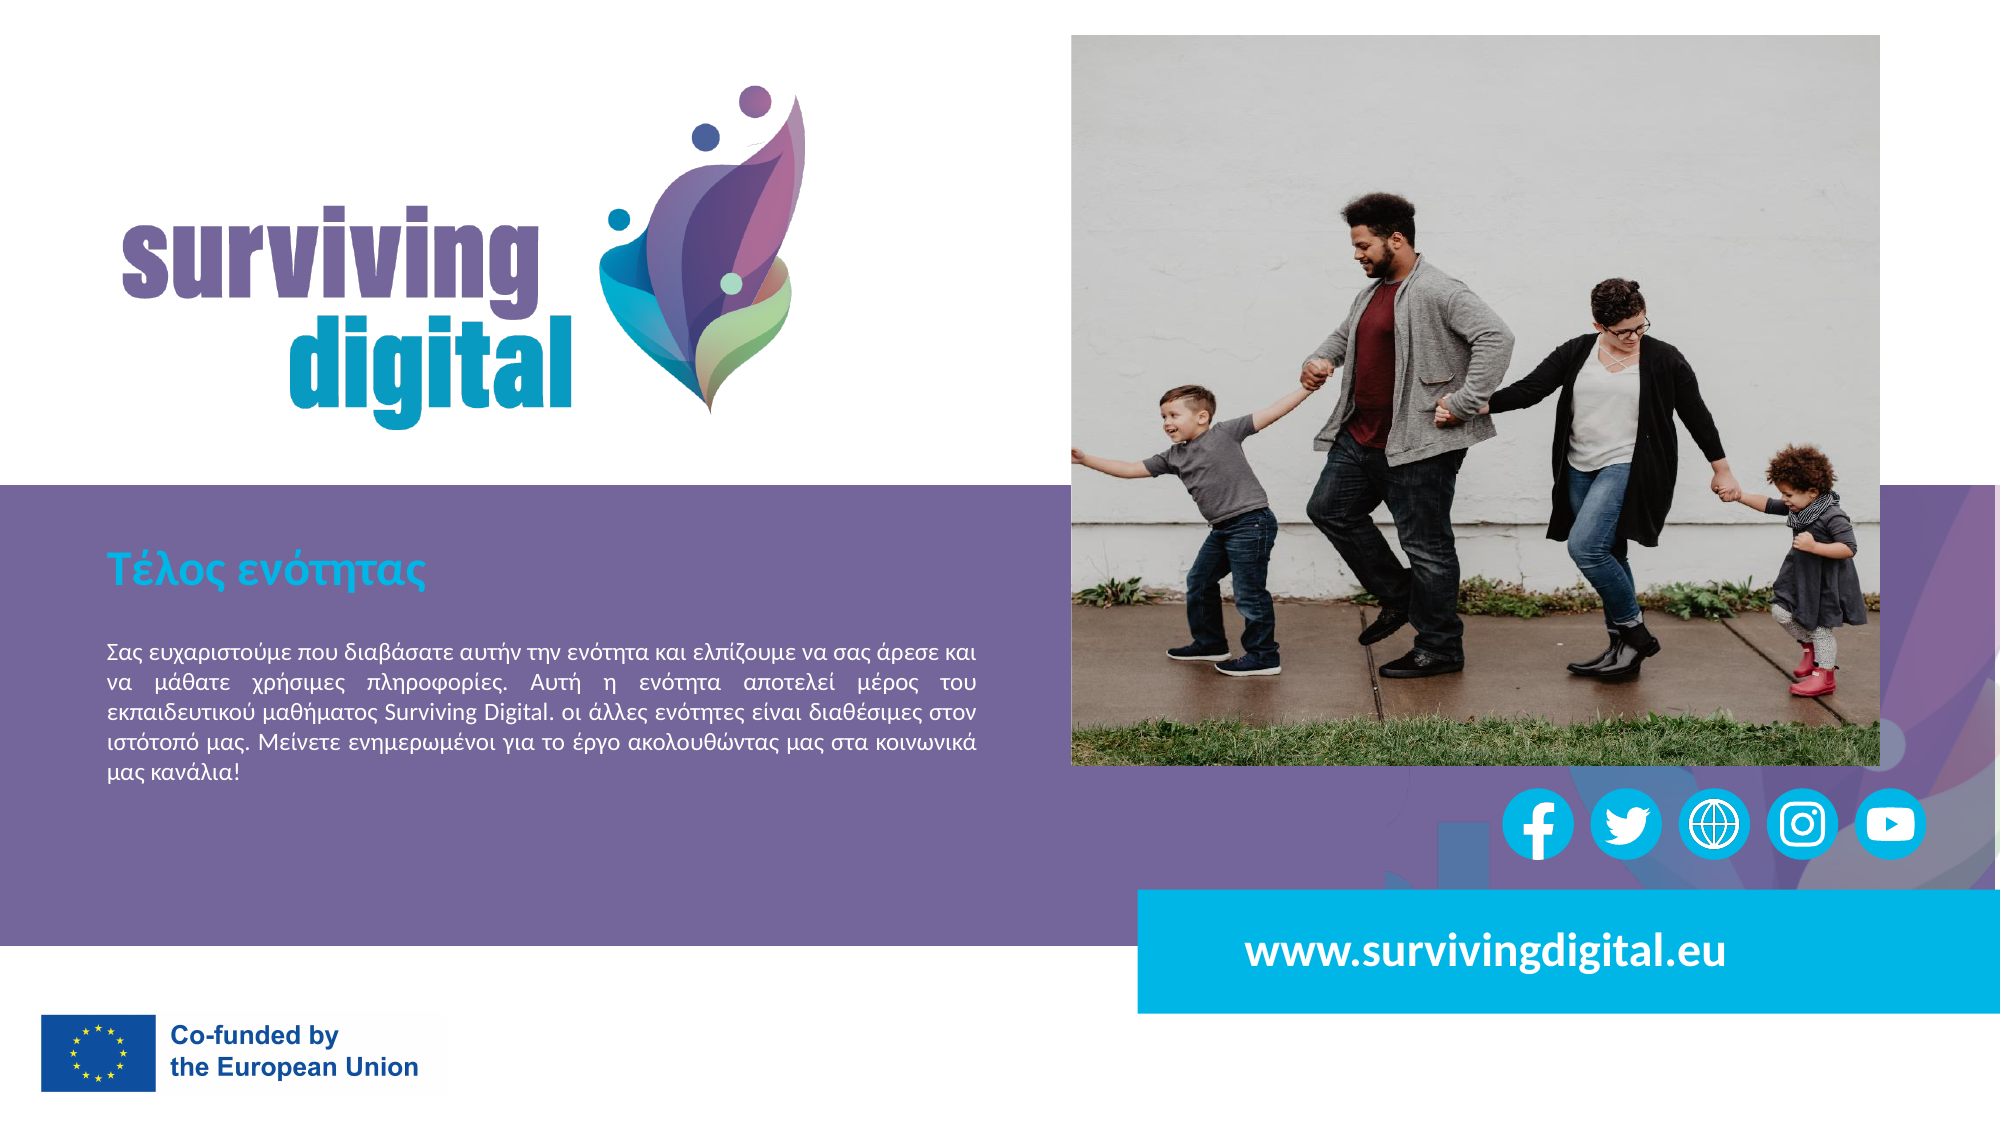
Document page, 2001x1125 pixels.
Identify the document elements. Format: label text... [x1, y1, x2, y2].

list Τέλος ενότητας [99, 482, 681, 656]
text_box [1070, 35, 1881, 766]
picture [36, 1010, 447, 1097]
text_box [1502, 788, 1927, 861]
list Σας ευχαριστούμε που διαβάσατε αυτήν την ενότητα και ελπίζουμε να σας άρεσε και να μάθατε χρήσιμες πληροφορίες. Αυτή η ενότητα αποτελεί μέρος του εκπαιδευτικού μαθήματος Surviving Digital. οι άλλες ενότητες είναι διαθέσιμες στον ιστότοπό μας. Μείνετε ενημερωμένοι για το έργο ακολουθώντας μας στα κοινωνικά μας κανάλια! [99, 561, 986, 860]
list www.survivingdigital.eu [1159, 916, 1736, 989]
picture [99, 63, 828, 453]
